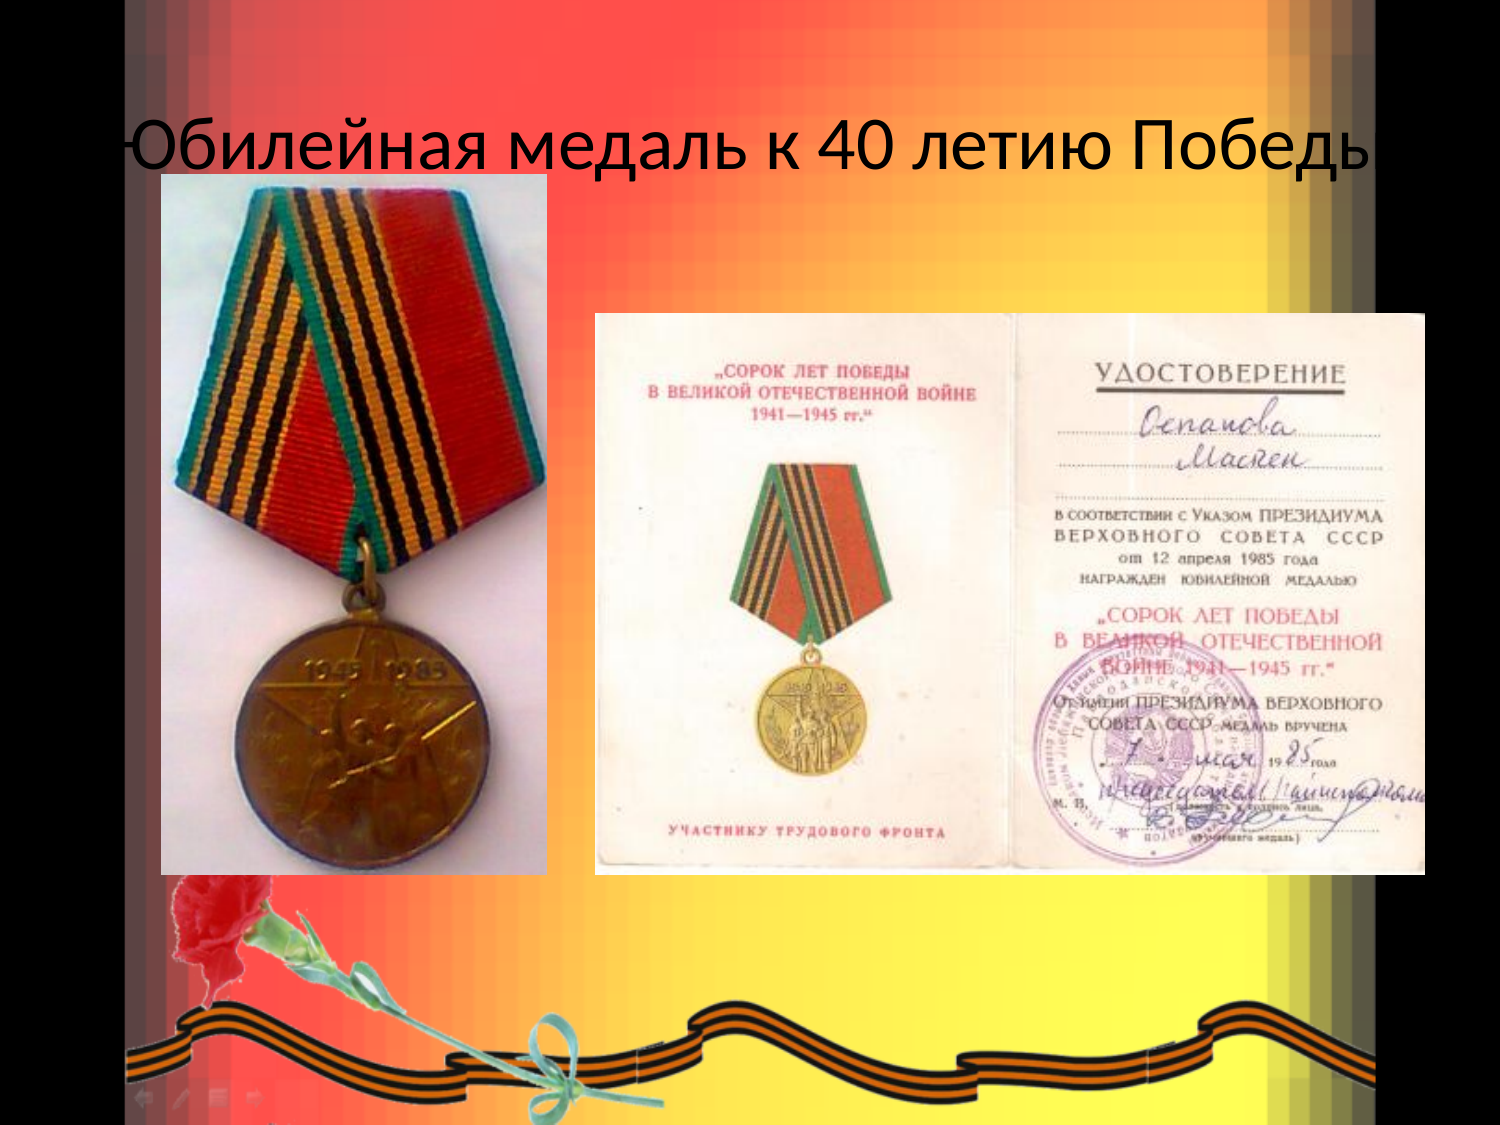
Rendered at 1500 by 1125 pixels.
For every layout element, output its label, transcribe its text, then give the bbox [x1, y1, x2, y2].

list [594, 313, 1426, 876]
picture [0, 0, 1500, 1125]
list [75, 262, 738, 1005]
title Юбилейная медаль к 40 летию Победы [75, 45, 1425, 233]
